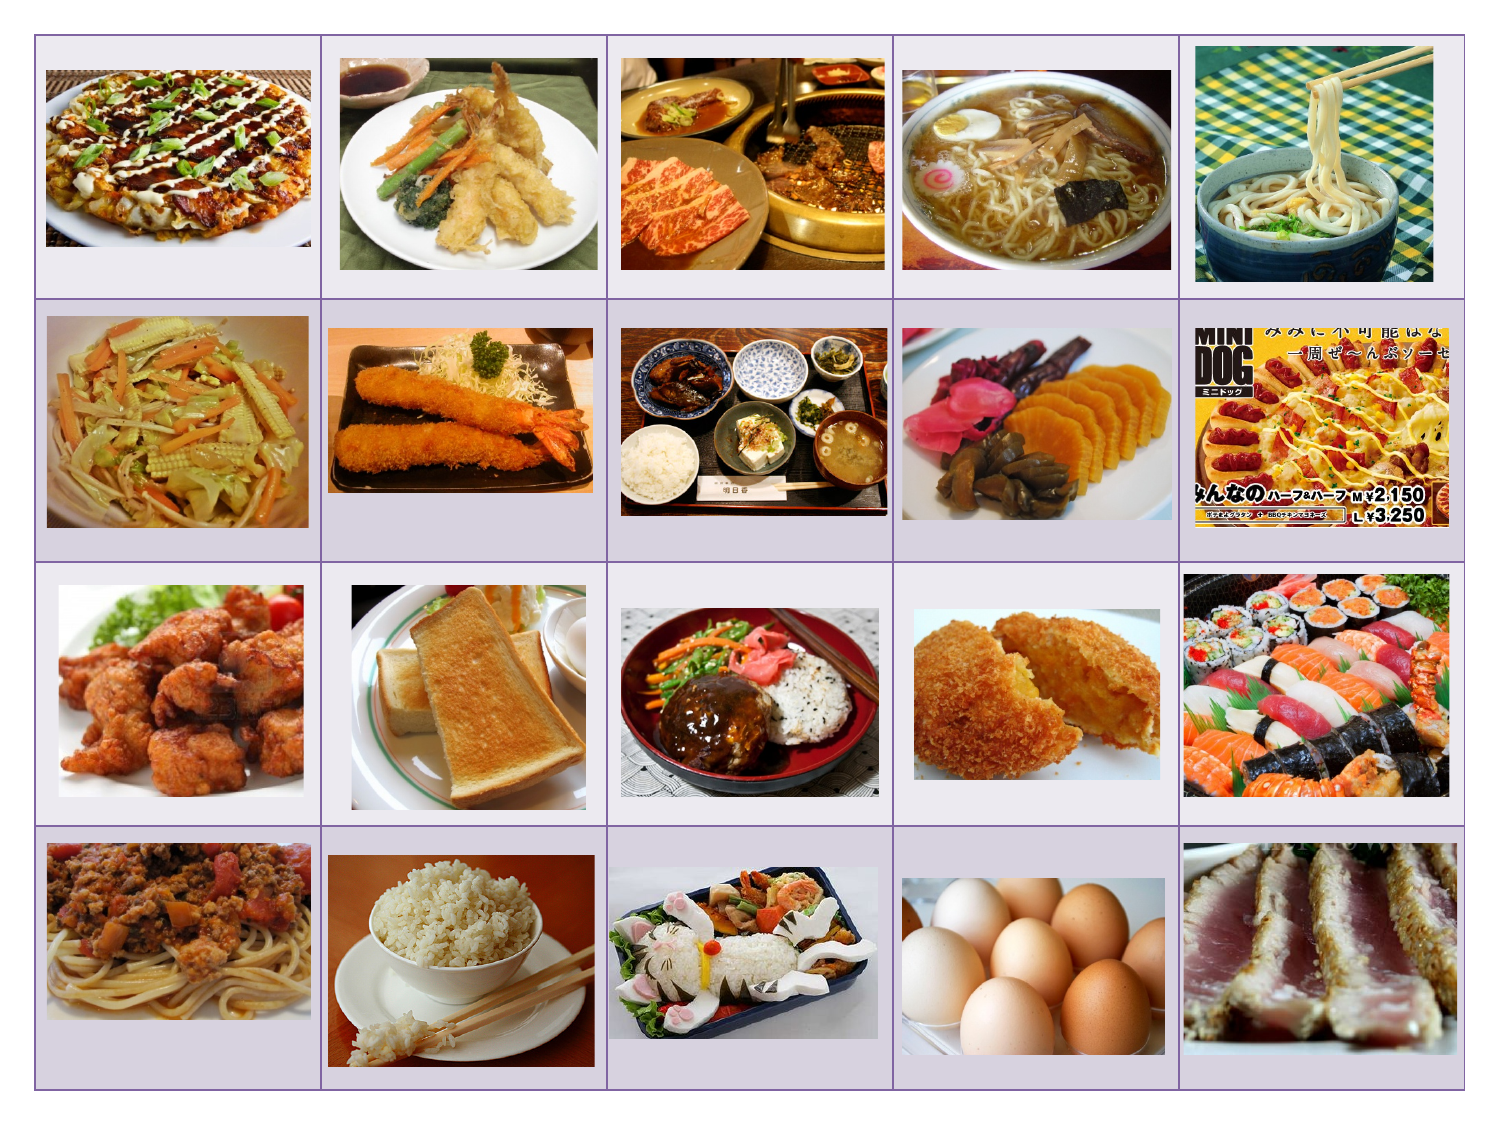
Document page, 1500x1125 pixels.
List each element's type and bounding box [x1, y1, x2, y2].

picture [339, 58, 598, 270]
picture [1183, 843, 1458, 1055]
table_cell [894, 300, 1178, 561]
picture [327, 327, 593, 493]
picture [1183, 573, 1450, 797]
picture [327, 855, 595, 1067]
table_cell [1180, 300, 1464, 561]
picture [620, 327, 888, 516]
table_cell [36, 563, 320, 825]
table_cell [36, 300, 320, 561]
picture [902, 70, 1172, 270]
picture [902, 327, 1173, 520]
picture [1195, 327, 1450, 528]
table_header [1180, 36, 1464, 298]
table_cell [1180, 563, 1464, 825]
picture [351, 585, 587, 810]
table_header [36, 36, 320, 298]
table_cell [322, 563, 606, 825]
picture [609, 866, 879, 1039]
table_header [894, 36, 1178, 298]
picture [620, 608, 880, 797]
table_cell [608, 563, 892, 825]
picture [46, 70, 312, 247]
table_cell [322, 827, 606, 1089]
picture [1195, 46, 1434, 282]
picture [46, 843, 312, 1020]
picture [913, 609, 1161, 781]
table_cell [608, 827, 892, 1089]
picture [46, 316, 309, 528]
table_cell [1180, 827, 1464, 1089]
picture [620, 58, 885, 270]
table_cell [36, 827, 320, 1089]
table_cell [608, 300, 892, 561]
table_cell [322, 300, 606, 561]
table_header [322, 36, 606, 298]
table_header [608, 36, 892, 298]
picture [58, 585, 304, 798]
table_cell [894, 563, 1178, 825]
picture [902, 878, 1166, 1055]
table_cell [894, 827, 1178, 1089]
